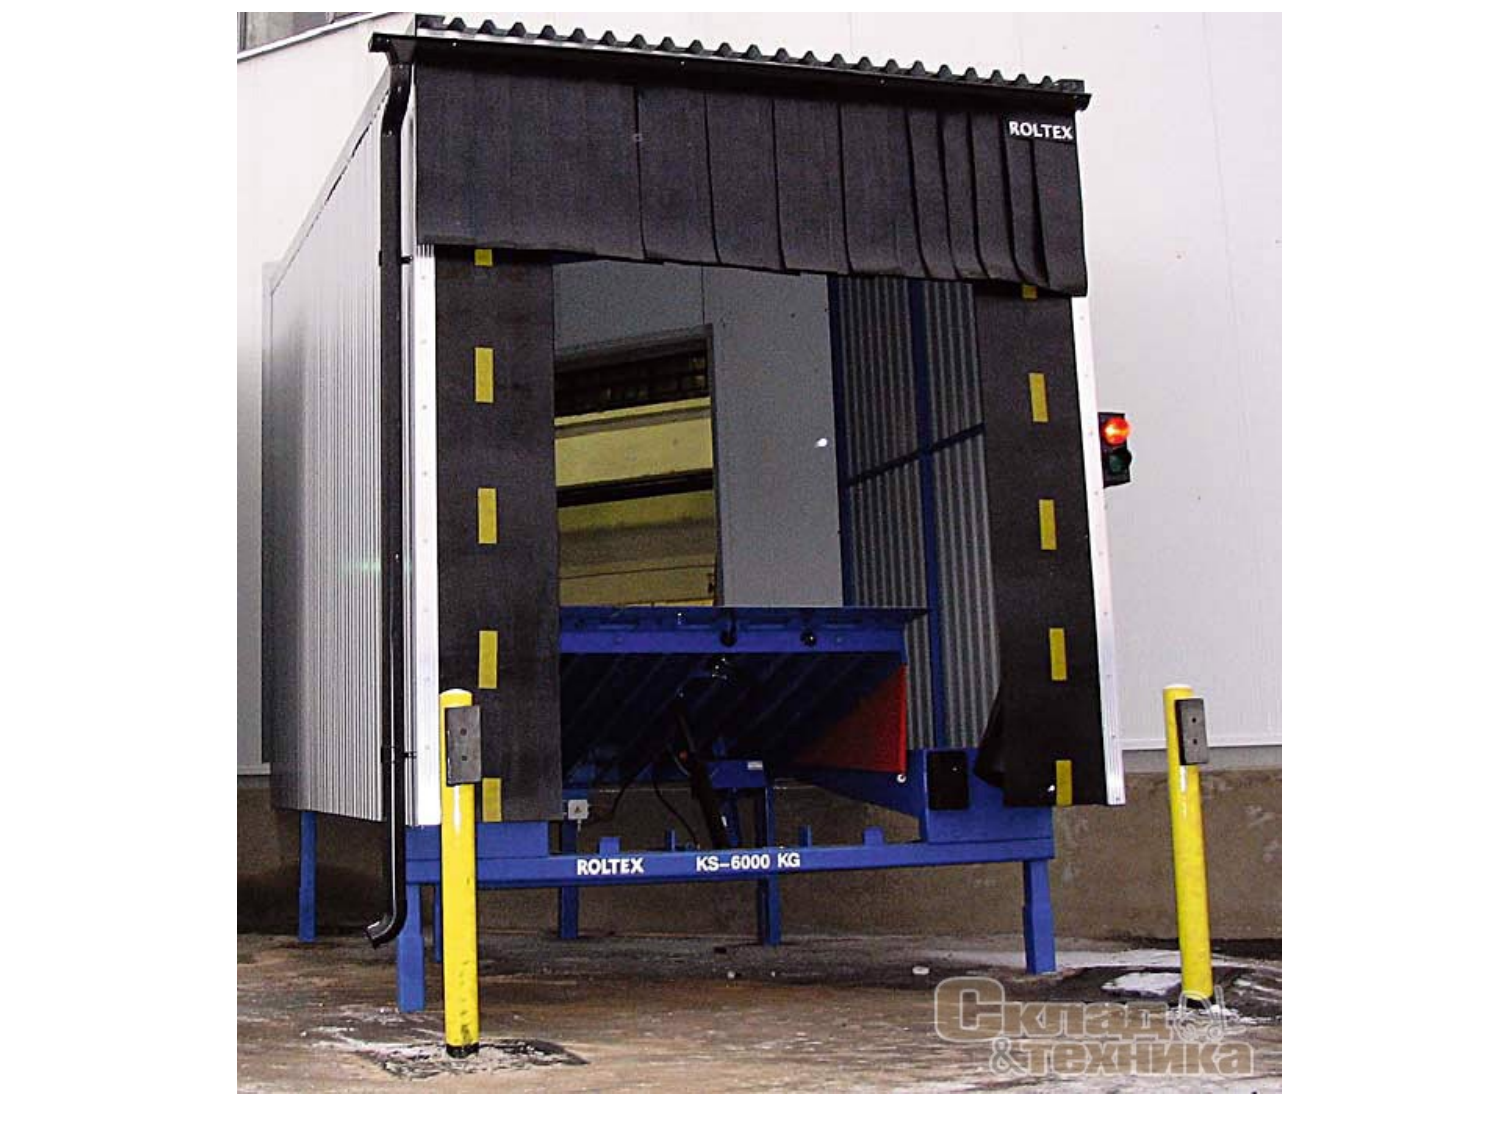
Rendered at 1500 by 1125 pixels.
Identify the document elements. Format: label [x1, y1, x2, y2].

picture [237, 12, 1282, 1094]
